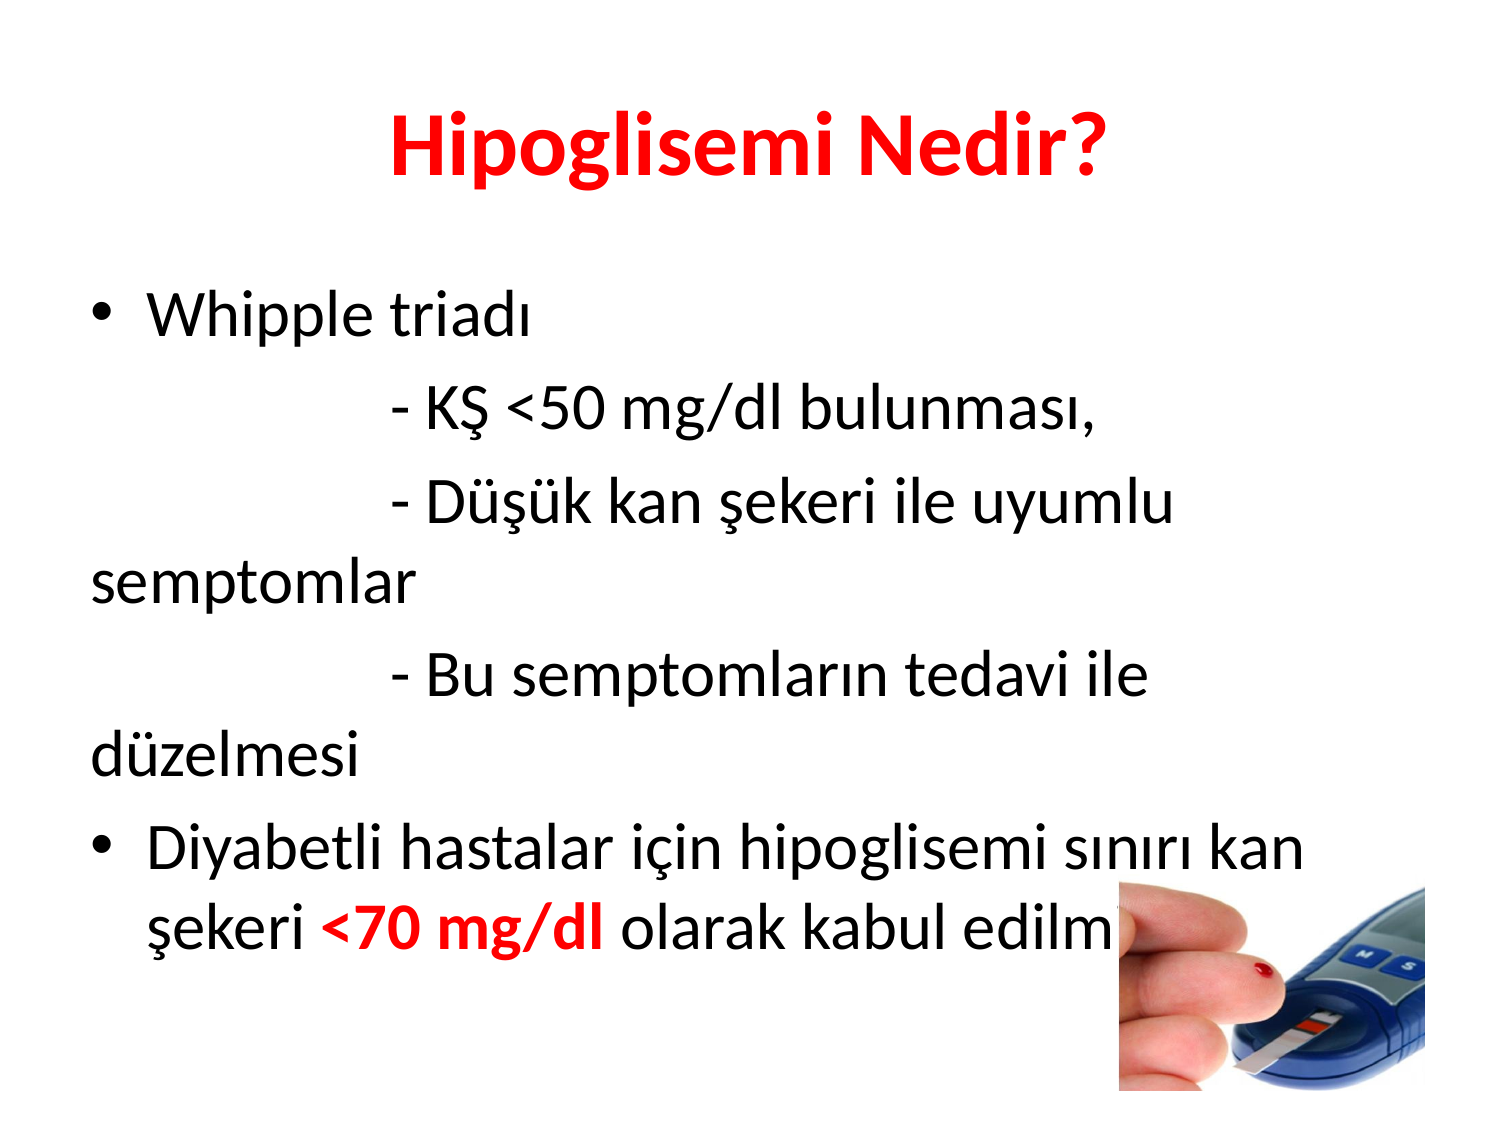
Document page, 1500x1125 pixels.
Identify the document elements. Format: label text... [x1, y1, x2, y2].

list Whipple triadı - KŞ <50 mg/dl bulunması, - Düşük kan şekeri ile uyumlu semptomlar - Bu semptomların tedavi ile düzelmesi Diyabetli hastalar için hipoglisemi sınırı kan şekeri <70 mg/dl olarak kabul edilmiştir [75, 262, 1425, 1005]
picture [1118, 874, 1426, 1091]
title Hipoglisemi Nedir? [75, 45, 1425, 233]
